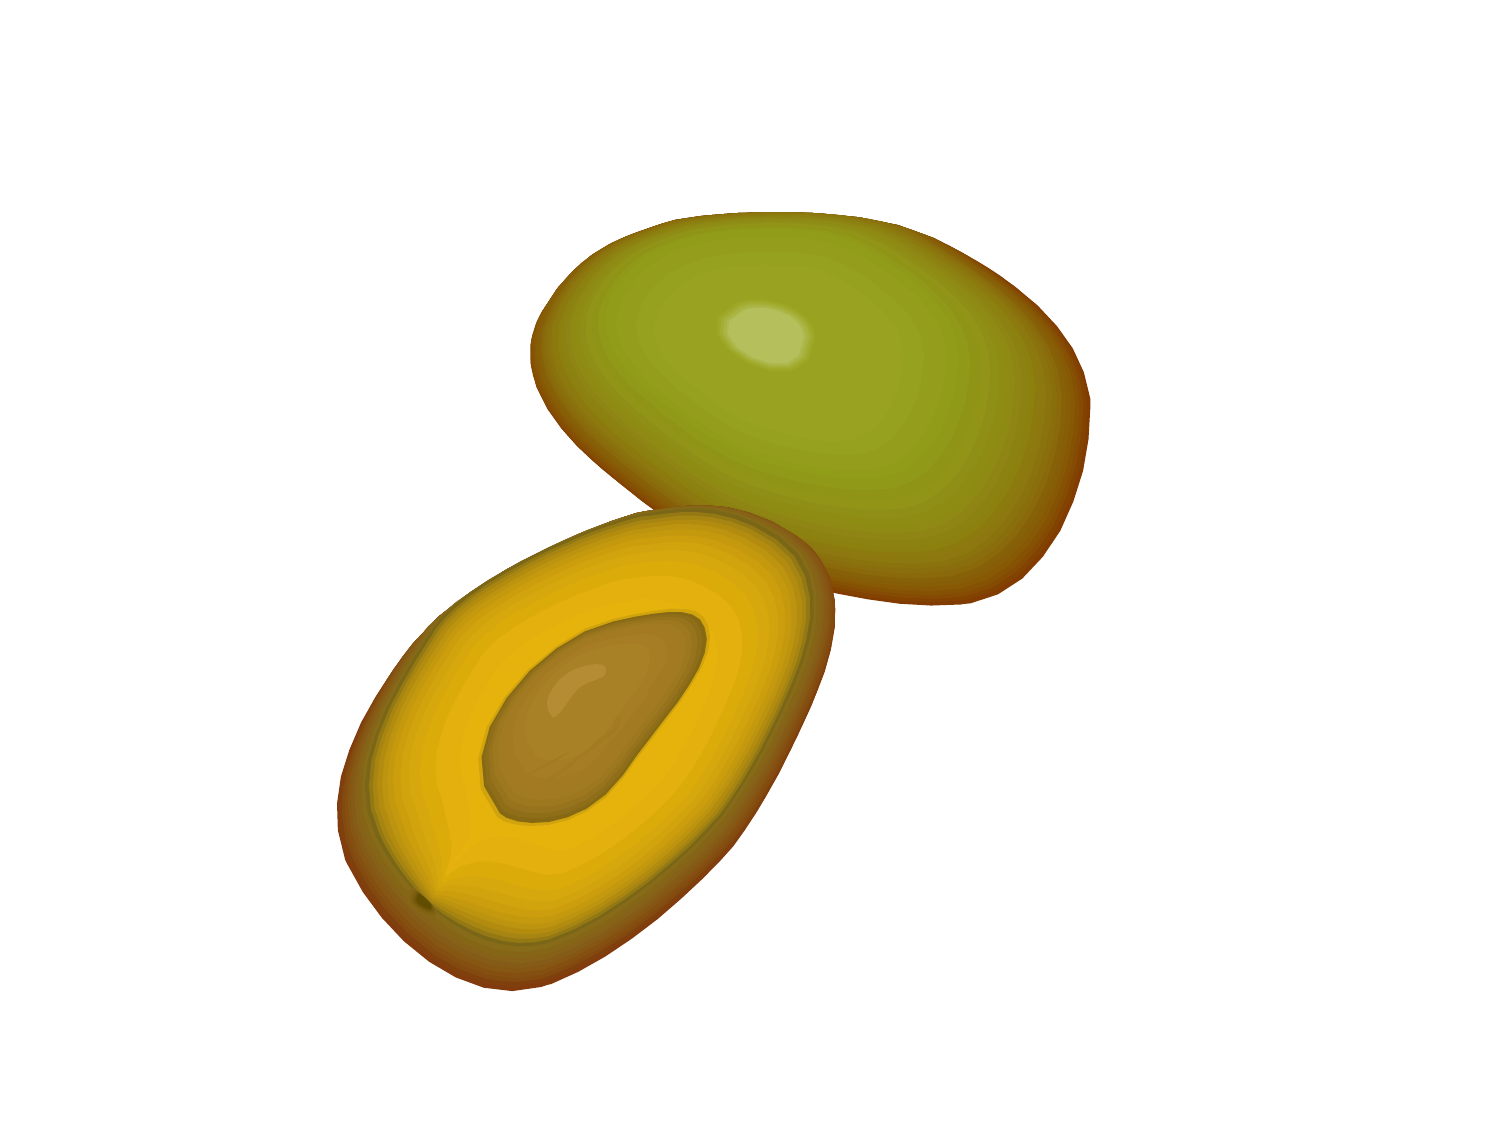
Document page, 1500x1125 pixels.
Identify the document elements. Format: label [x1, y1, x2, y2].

list [323, 184, 1103, 1006]
